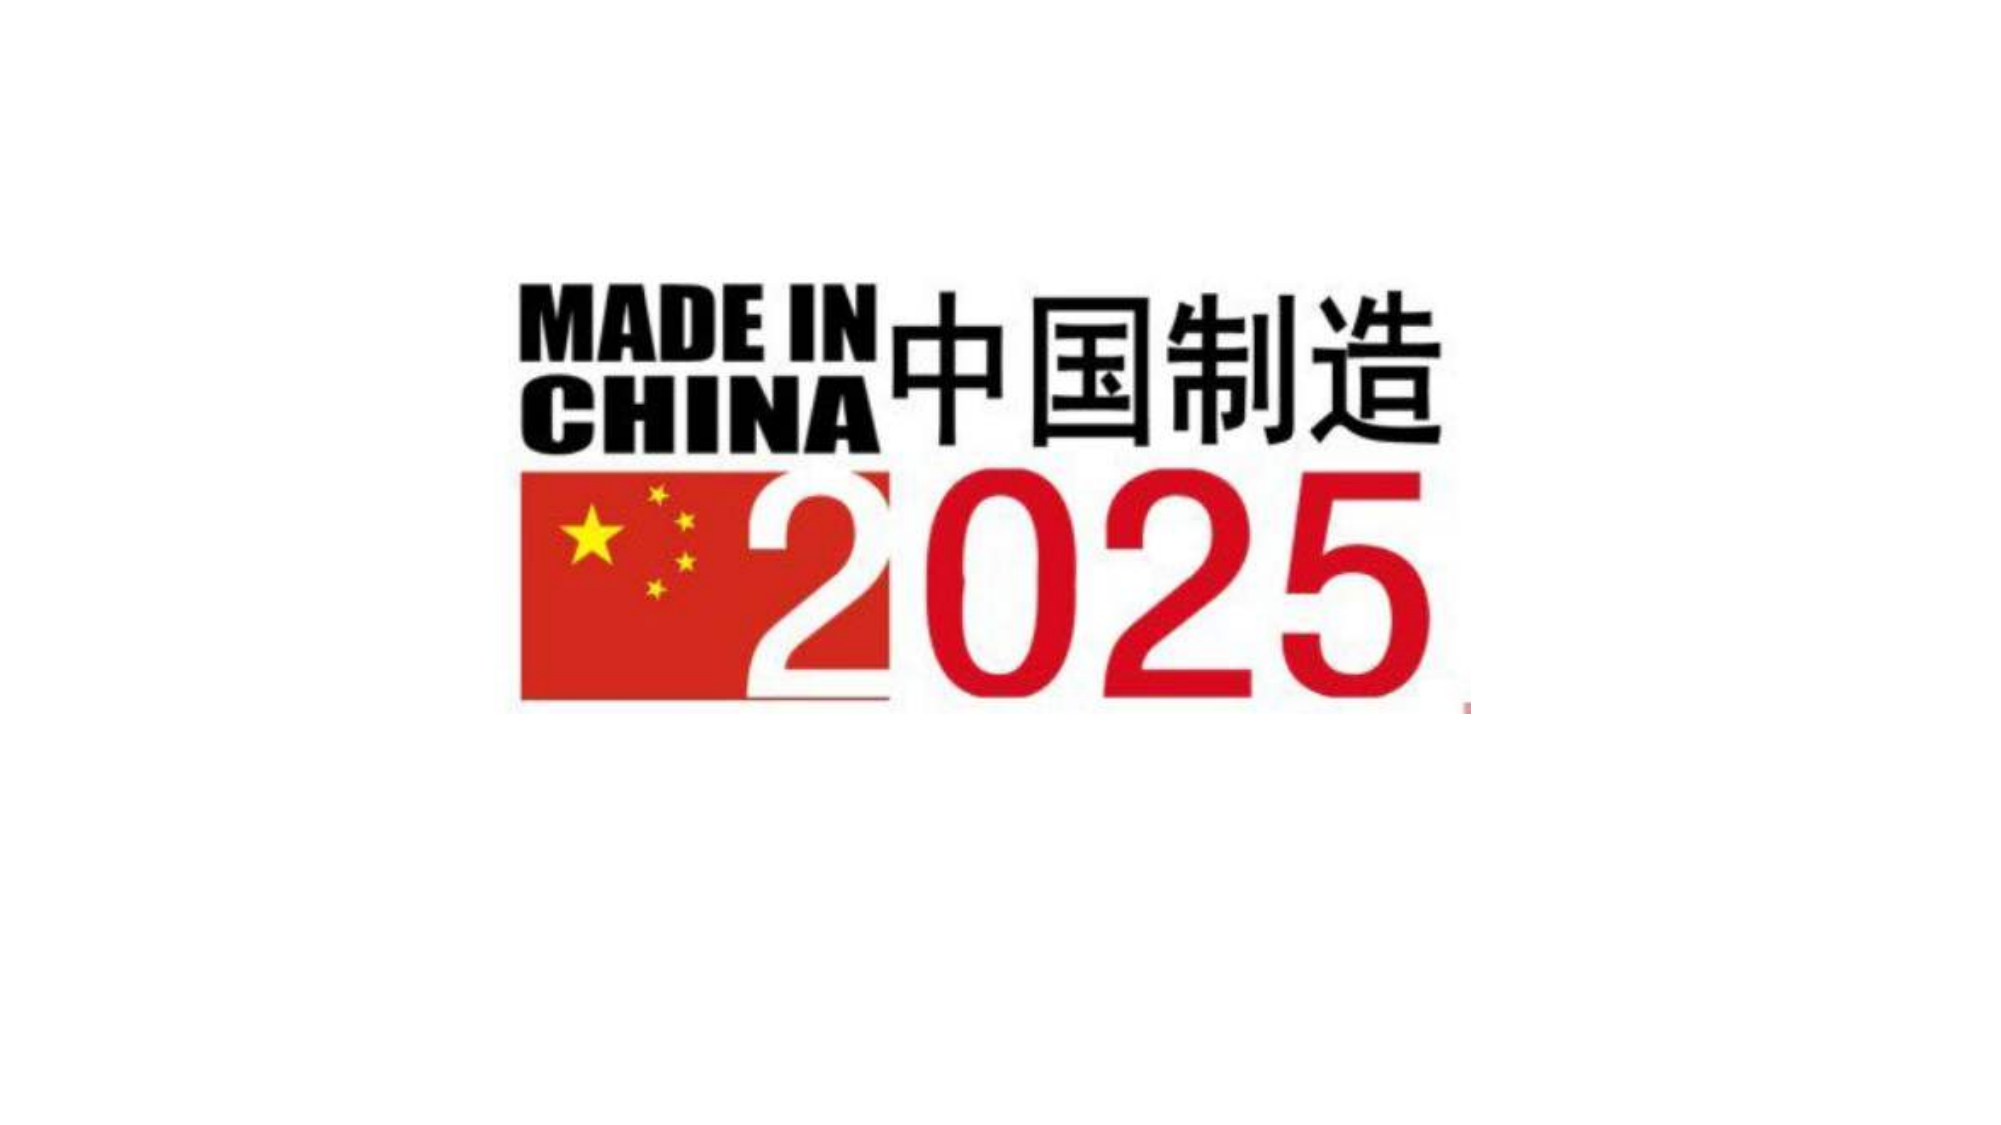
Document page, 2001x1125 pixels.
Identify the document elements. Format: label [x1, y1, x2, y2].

picture [468, 207, 1471, 715]
